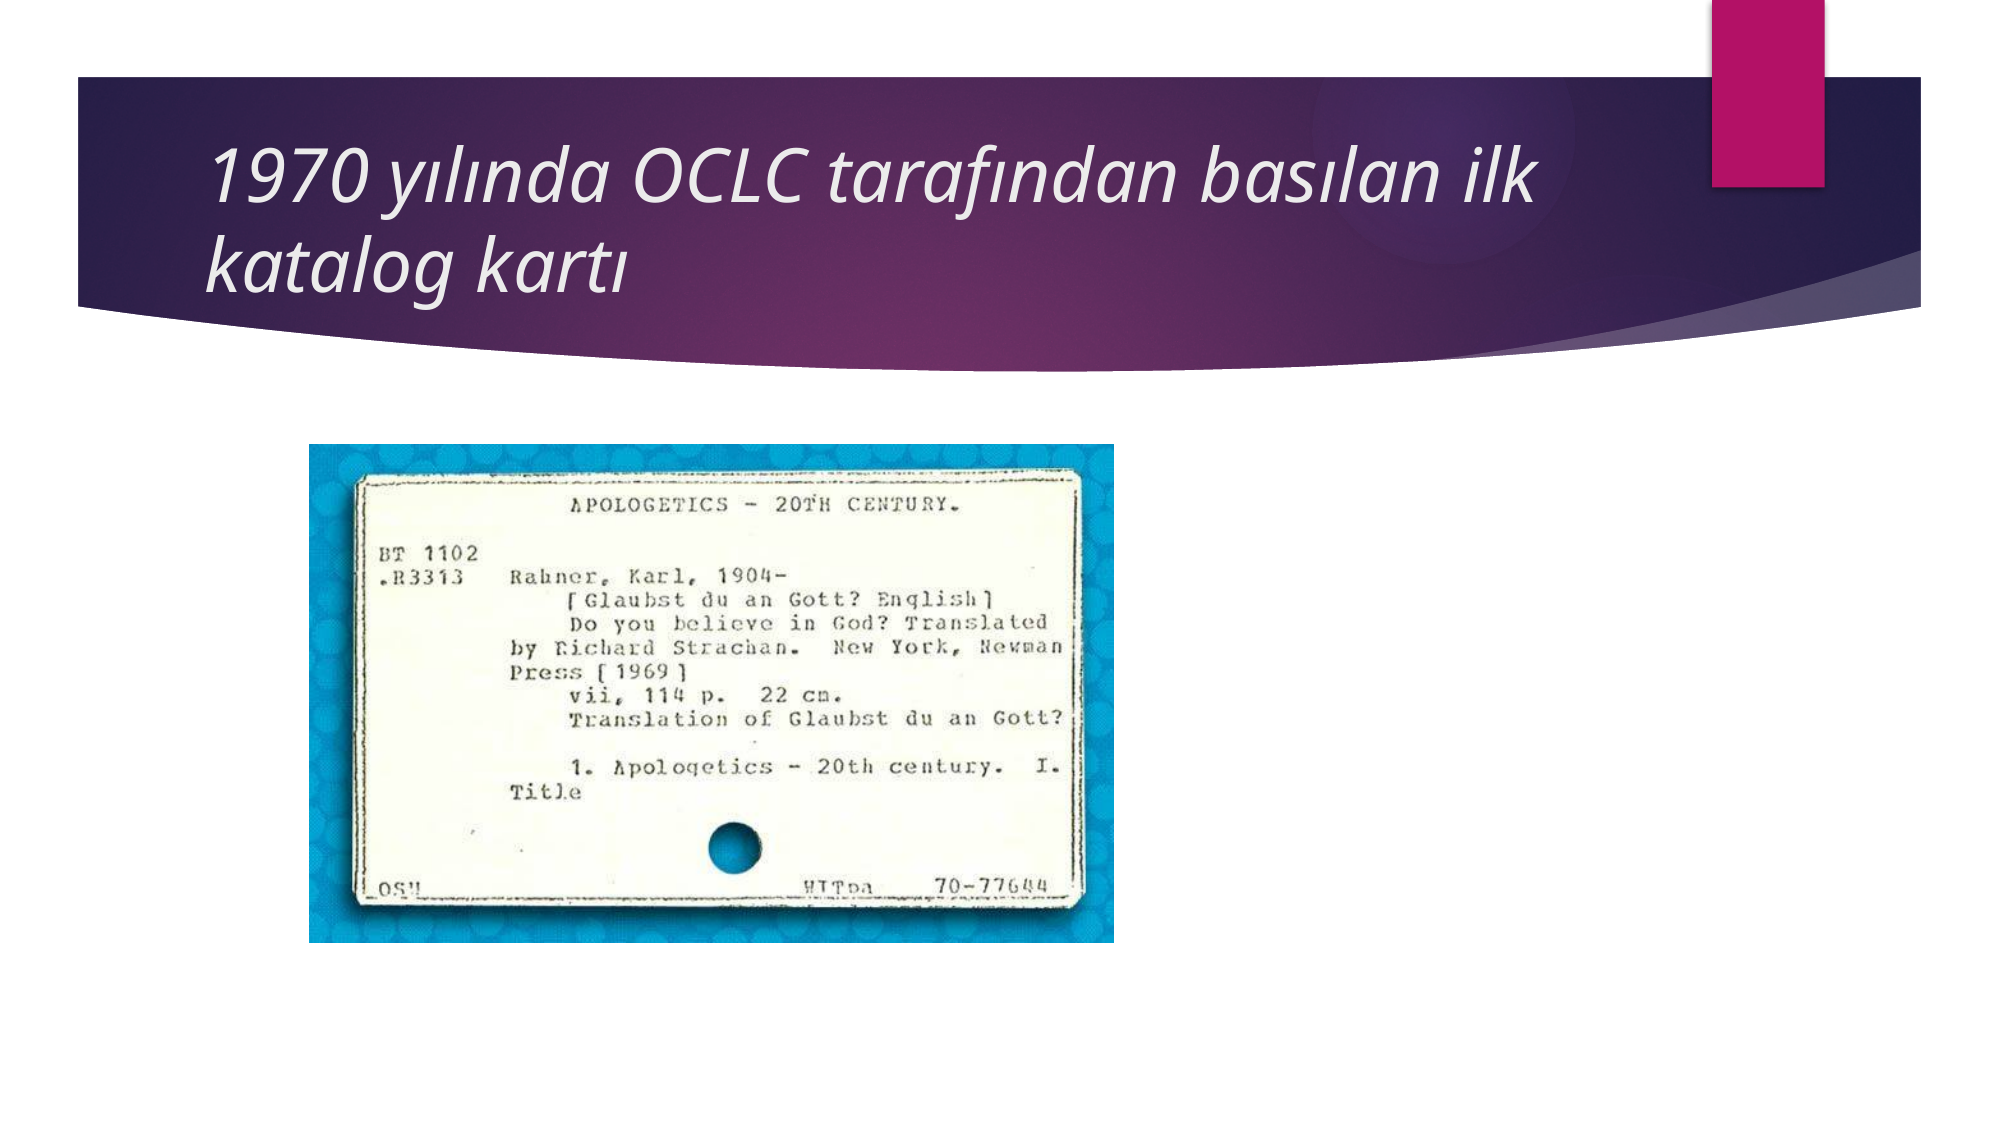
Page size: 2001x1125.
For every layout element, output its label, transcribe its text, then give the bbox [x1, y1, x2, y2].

title 1970 yılında OCLC tarafından basılan ilk katalog kartı [189, 159, 1627, 276]
picture [351, 466, 1086, 913]
